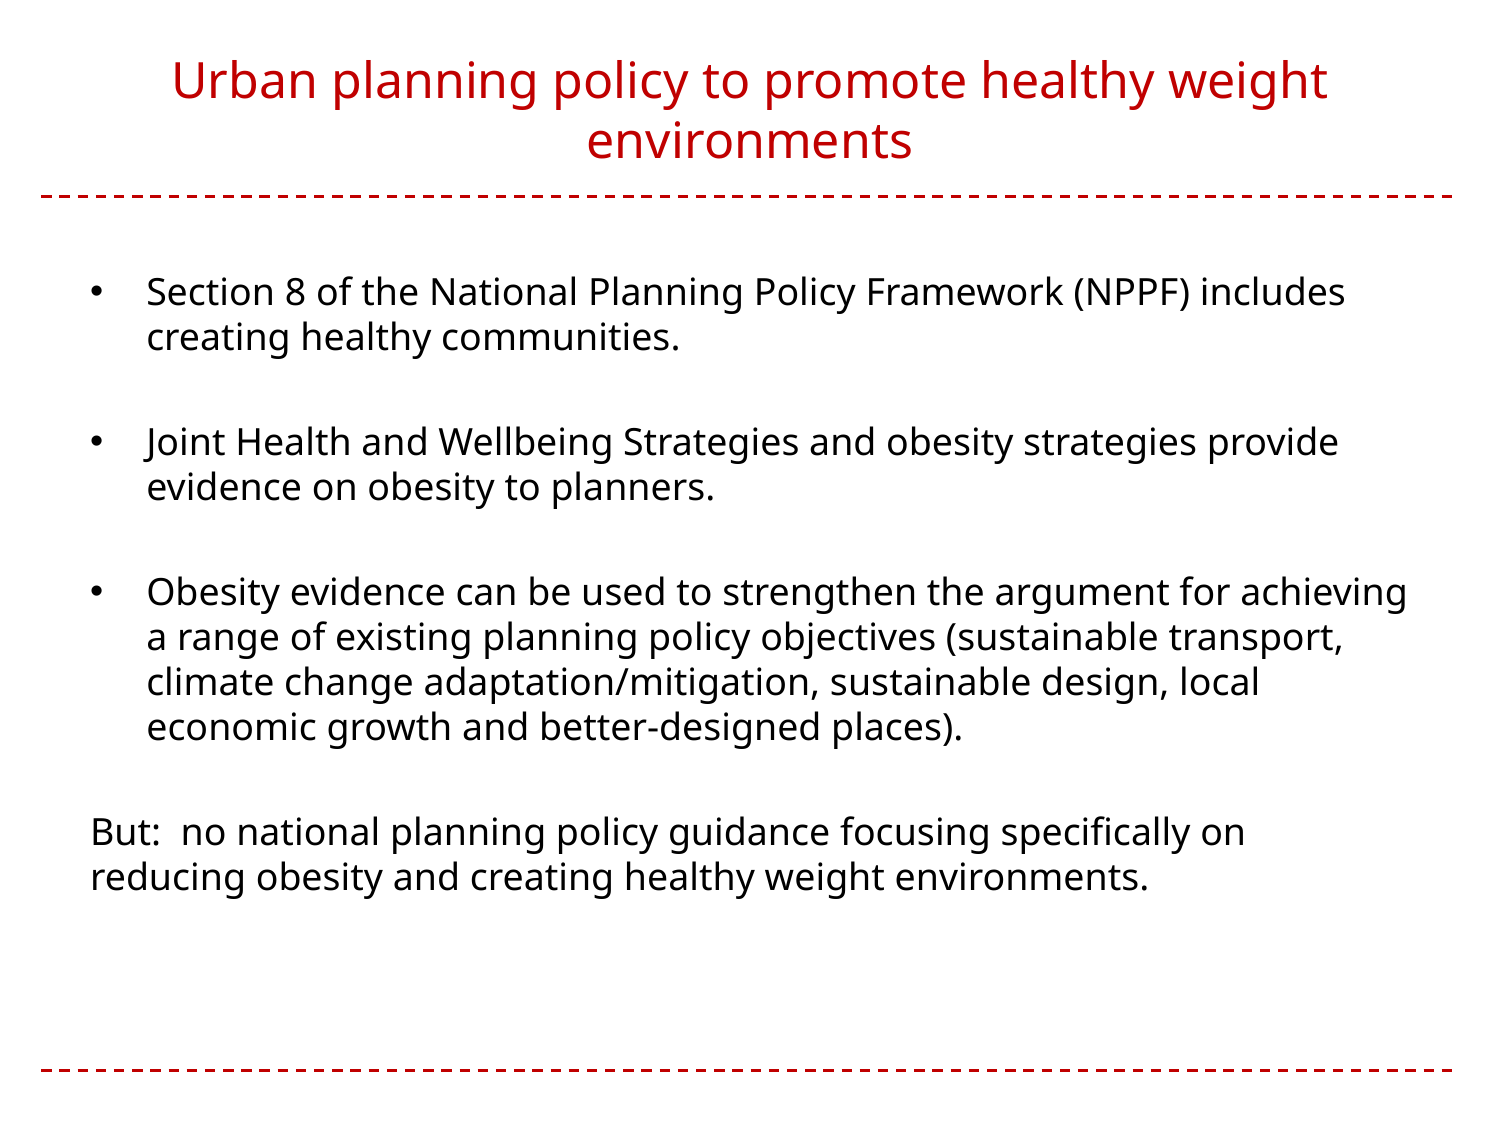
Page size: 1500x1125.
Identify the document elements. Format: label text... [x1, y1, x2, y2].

title Urban planning policy to promote healthy weight environments [75, 20, 1425, 197]
list Section 8 of the National Planning Policy Framework (NPPF) includes creating healthy communities. Joint Health and Wellbeing Strategies and obesity strategies provide evidence on obesity to planners. Obesity evidence can be used to strengthen the argument for achieving a range of existing planning policy objectives (sustainable transport, climate change adaptation/mitigation, sustainable design, local economic growth and better-designed places). But: no national planning policy guidance focusing specifically on reducing obesity and creating healthy weight environments. [75, 208, 1425, 1094]
